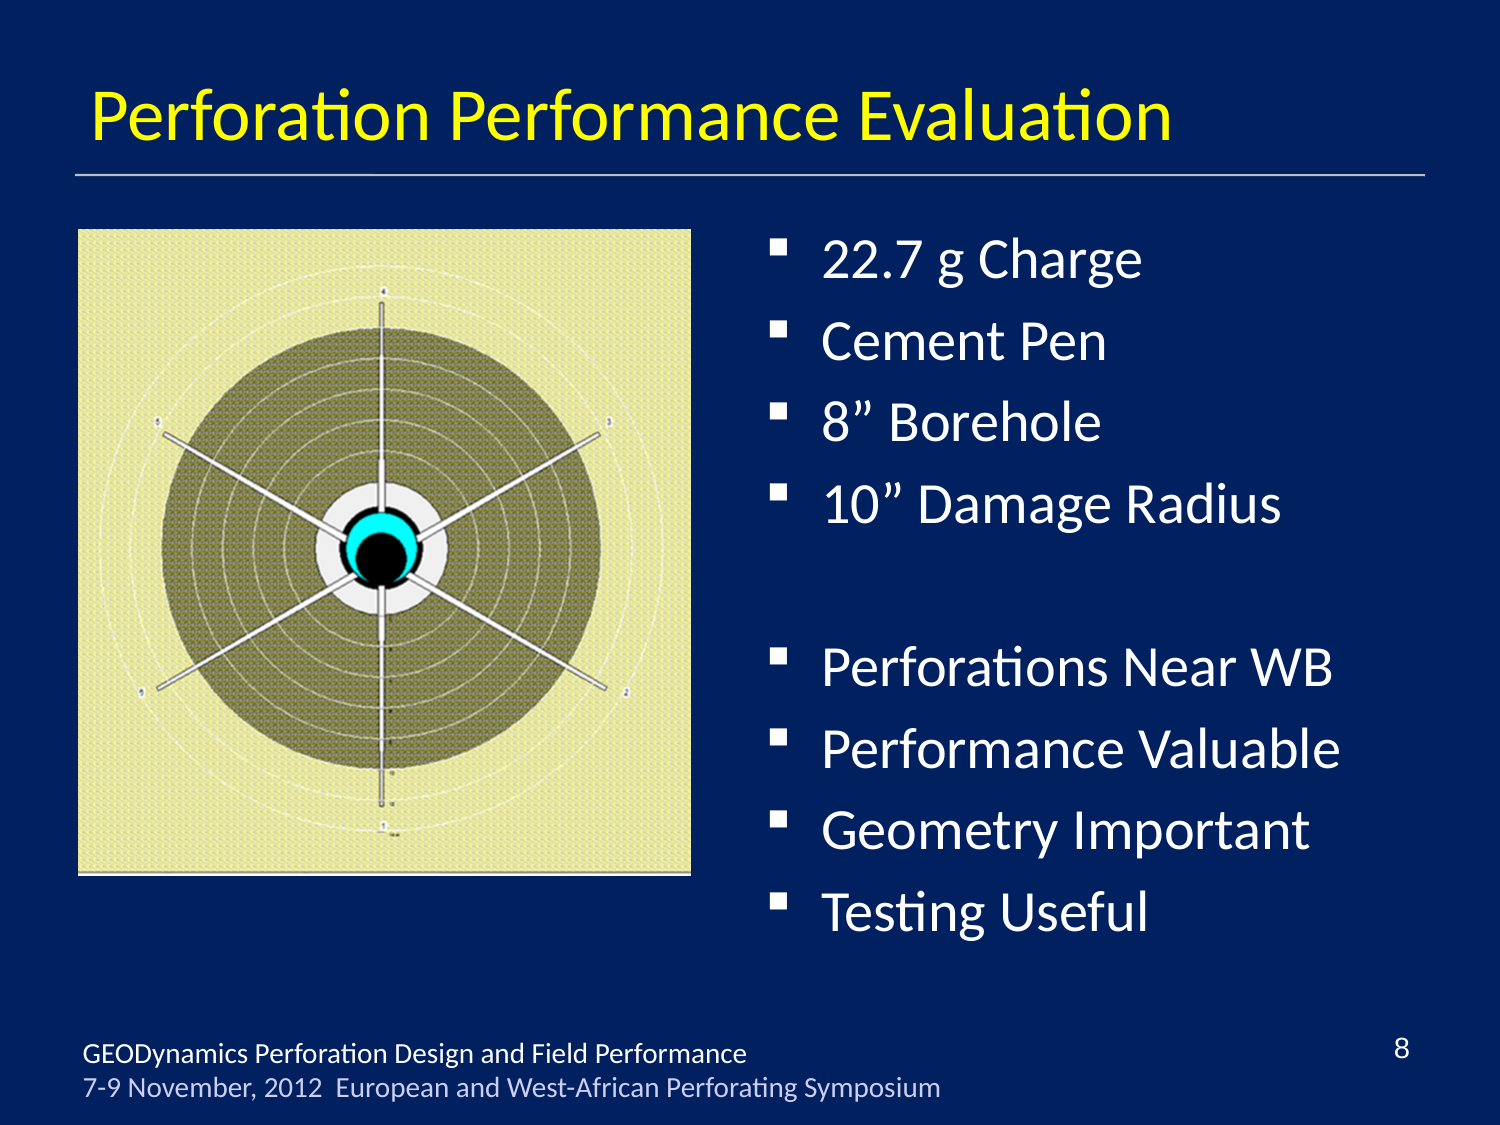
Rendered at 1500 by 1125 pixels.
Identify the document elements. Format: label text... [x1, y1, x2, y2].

title Perforation Performance Evaluation [75, 45, 1425, 175]
slide_number 8 [1074, 1021, 1426, 1101]
list 22.7 g Charge Cement Pen 8” Borehole 10” Damage Radius Perforations Near WB Performance Valuable Geometry Important Testing Useful [750, 212, 1425, 1005]
picture [78, 228, 691, 876]
